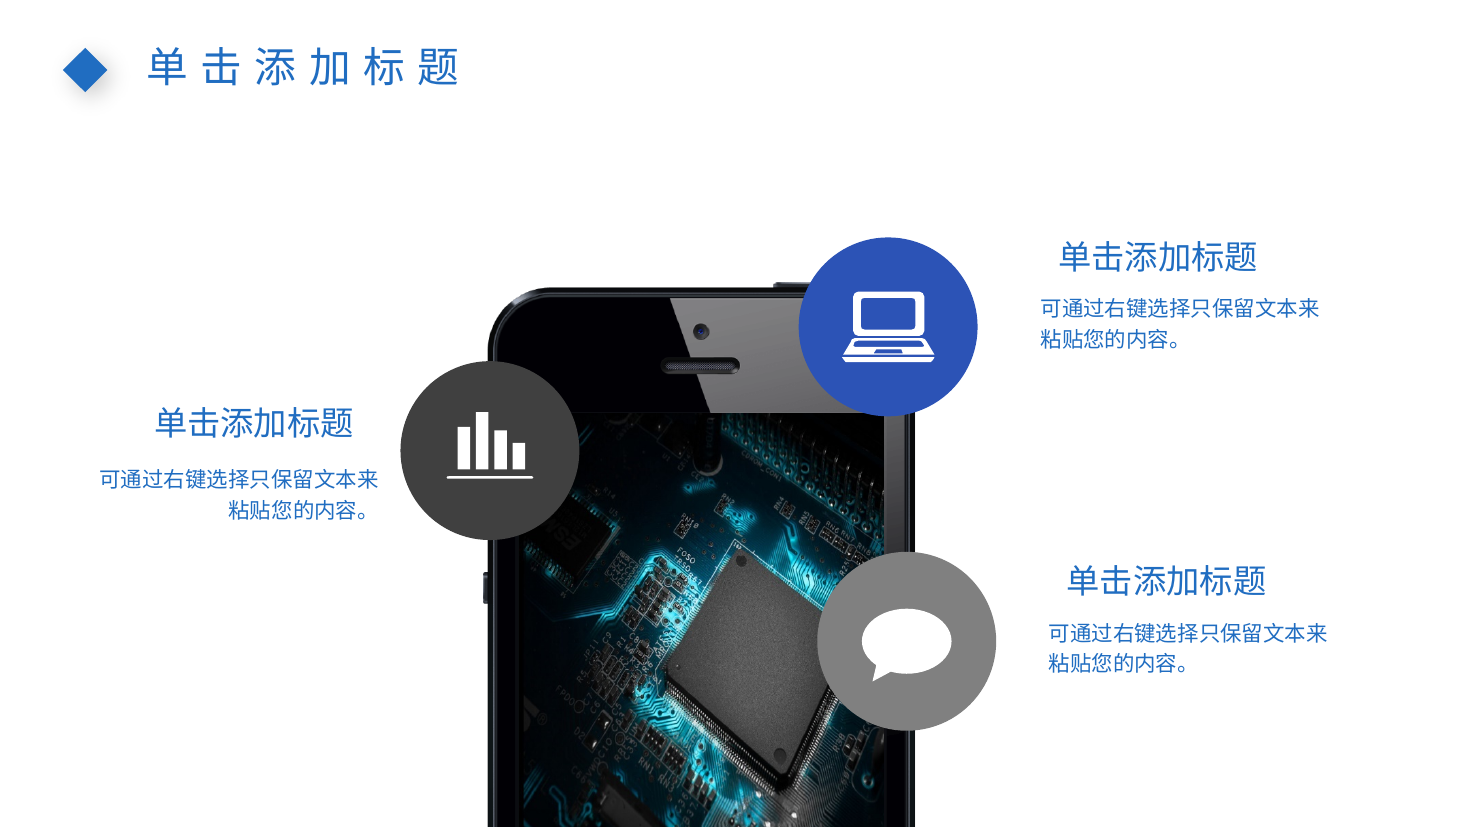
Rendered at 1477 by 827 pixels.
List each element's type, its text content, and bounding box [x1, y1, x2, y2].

text_box 可通过右键选择只保留文本来粘贴您的内容。 [78, 453, 394, 531]
text_box 单击添加标题 [1024, 229, 1292, 284]
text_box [798, 237, 978, 417]
text_box 单击添加标题 [1033, 553, 1301, 608]
text_box 可通过右键选择只保留文本来粘贴您的内容。 [1025, 282, 1342, 360]
text_box 单击添加标题 [22, 33, 584, 99]
text_box 单击添加标题 [120, 394, 388, 450]
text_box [419, 282, 995, 827]
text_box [817, 551, 997, 731]
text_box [400, 361, 580, 541]
text_box 可通过右键选择只保留文本来粘贴您的内容。 [1034, 607, 1350, 684]
